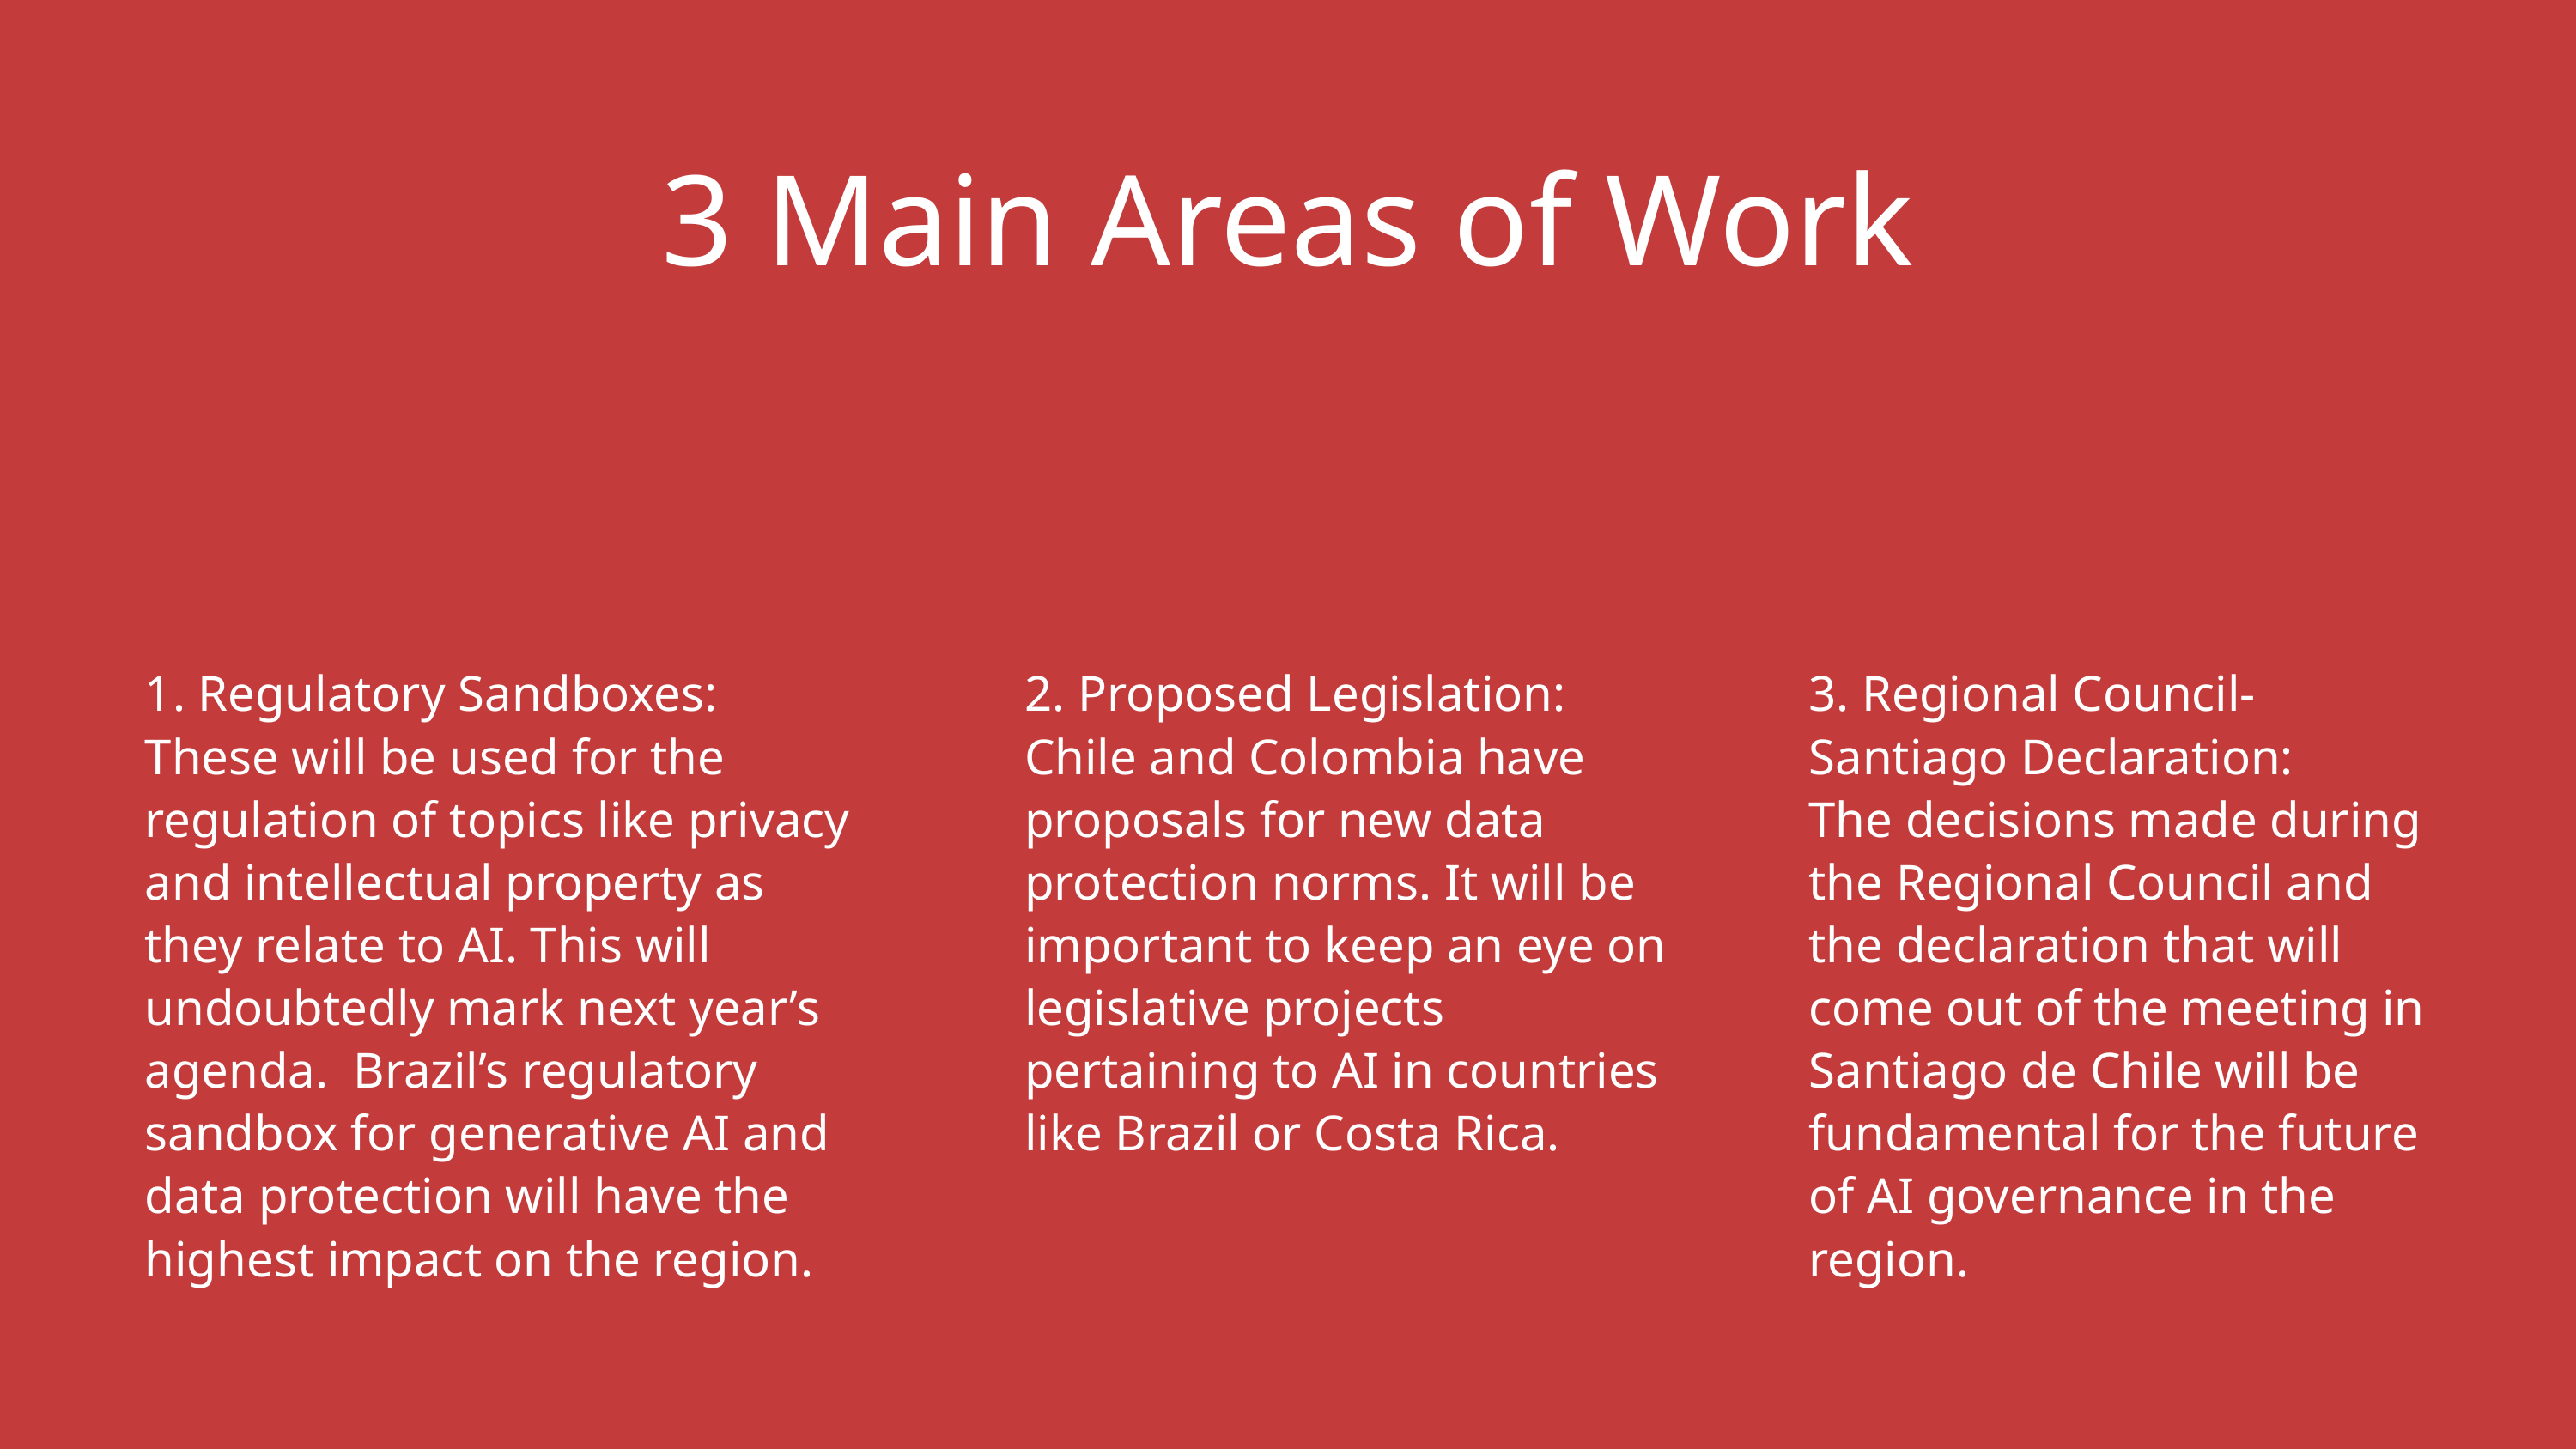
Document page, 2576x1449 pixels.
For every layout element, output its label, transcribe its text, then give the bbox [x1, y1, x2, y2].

text_box 1. Regulatory Sandboxes: These will be used for the regulation of topics like privacy and intellectual property as they relate to AI. This will undoubtedly mark next year’s agenda. Brazil’s regulatory sandbox for generative AI and data protection will have the highest impact on the region. [144, 658, 866, 1287]
text_box 3 Main Areas of Work [565, 153, 2011, 291]
text_box 2. Proposed Legislation: Chile and Colombia have proposals for new data protection norms. It will be important to keep an eye on legislative projects pertaining to AI in countries like Brazil or Costa Rica. [1024, 658, 1692, 1161]
text_box 3. Regional Council-Santiago Declaration: The decisions made during the Regional Council and the declaration that will come out of the meeting in Santiago de Chile will be fundamental for the future of AI governance in the region. [1808, 658, 2432, 1287]
